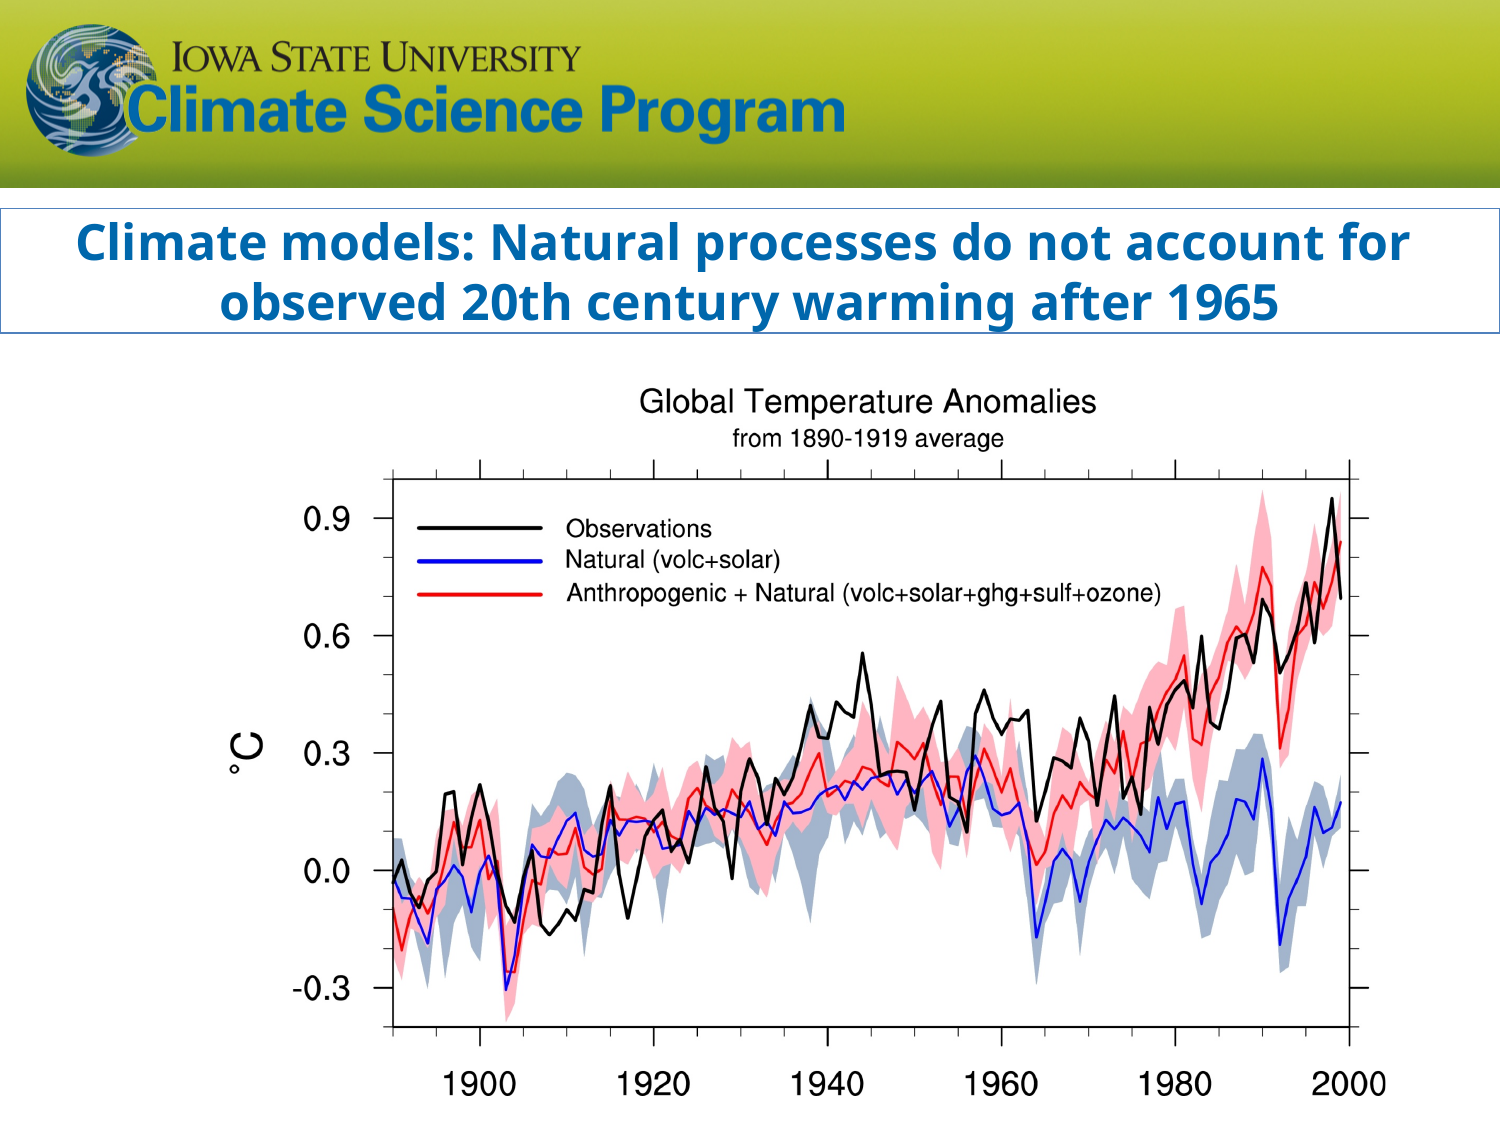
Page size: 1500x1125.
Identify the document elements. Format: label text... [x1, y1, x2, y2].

picture [228, 382, 1386, 1096]
text_box Climate models: Natural processes do not account for observed 20th century warming after 1965 [0, 208, 1500, 334]
picture [0, 0, 1500, 188]
